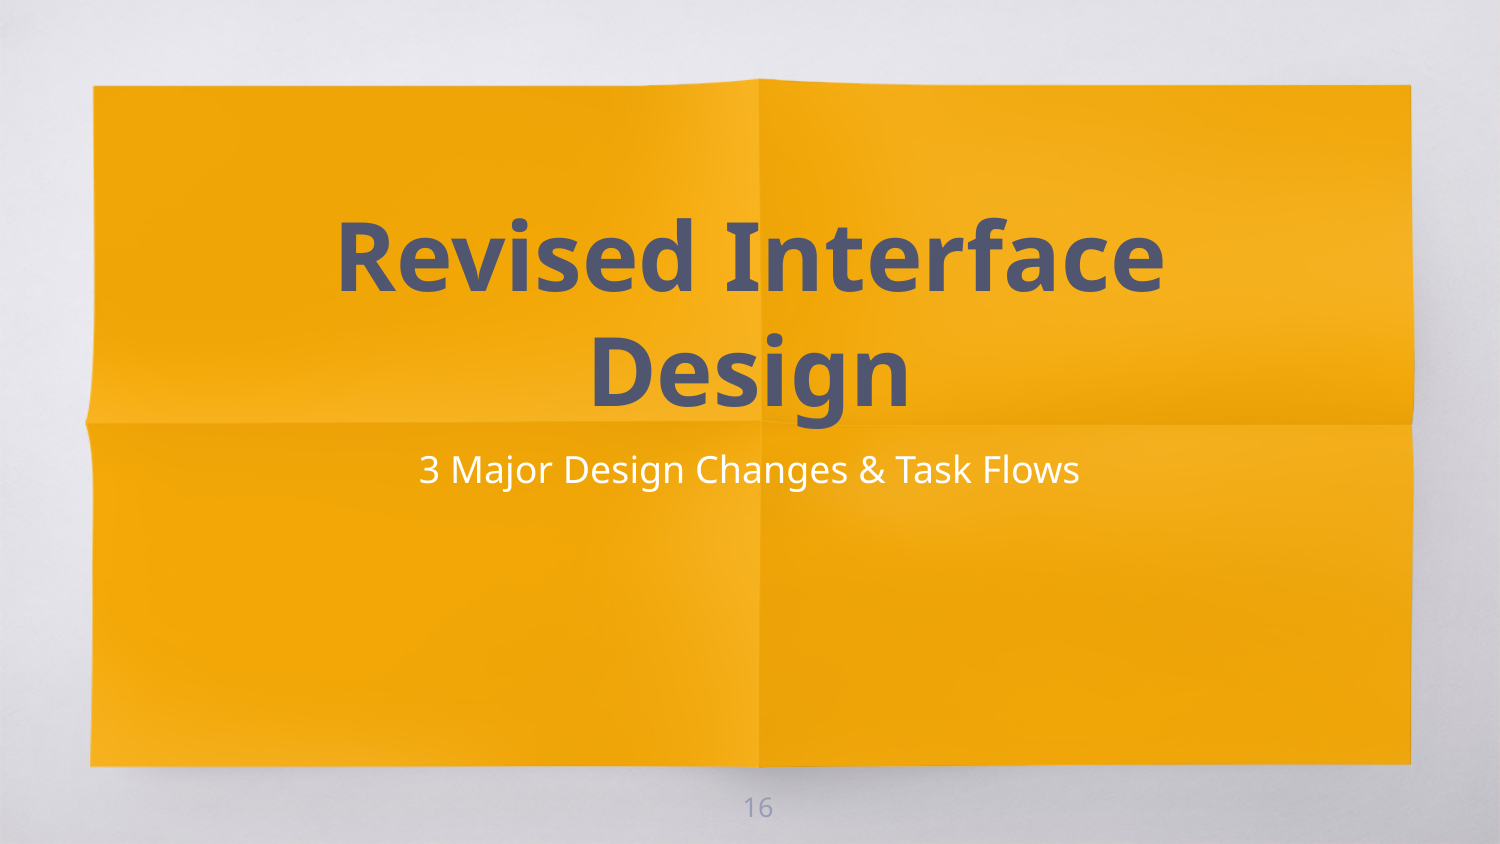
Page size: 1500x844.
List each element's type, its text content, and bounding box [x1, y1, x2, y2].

picture [0, 0, 1500, 844]
subtitle 3 Major Design Changes & Task Flows [270, 431, 1230, 561]
slide_number ‹#› [713, 775, 804, 825]
title Revised Interface Design [270, 250, 1230, 431]
